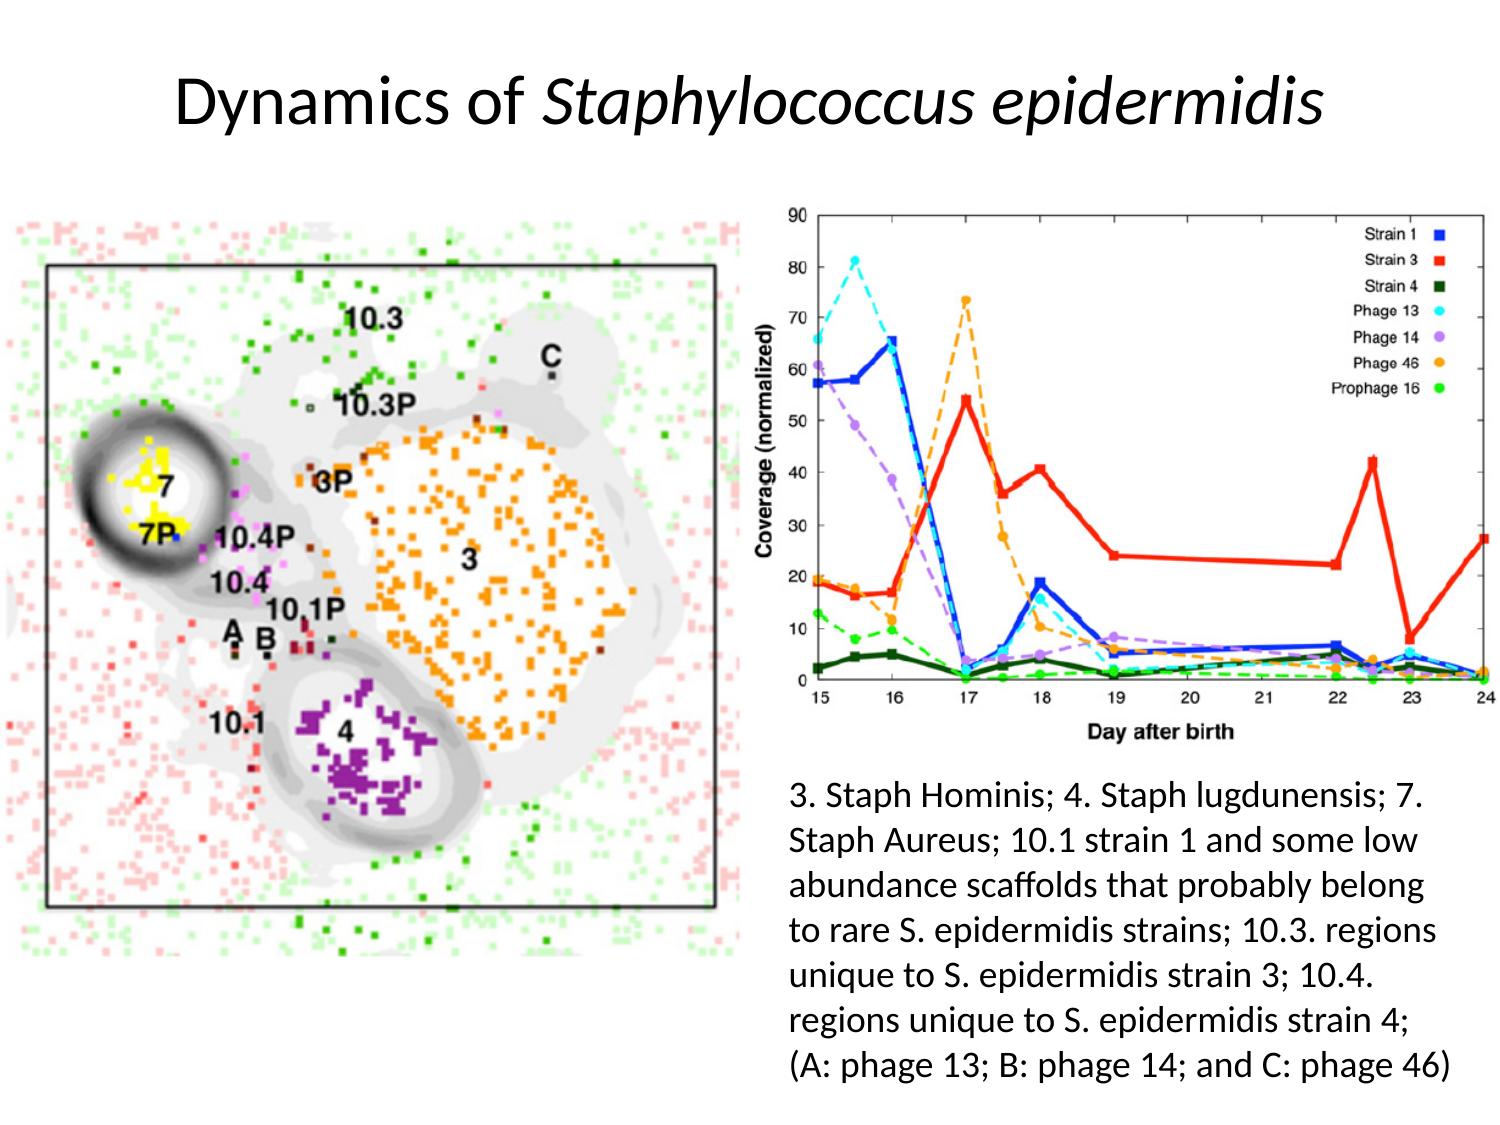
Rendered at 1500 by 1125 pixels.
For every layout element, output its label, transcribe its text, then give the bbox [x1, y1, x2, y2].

text_box 3. Staph Hominis; 4. Staph lugdunensis; 7. Staph Aureus; 10.1 strain 1 and some low abundance scaffolds that probably belong to rare S. epidermidis strains; 10.3. regions unique to S. epidermidis strain 3; 10.4. regions unique to S. epidermidis strain 4; (A: phage 13; B: phage 14; and C: phage 46) [773, 762, 1474, 1093]
title Dynamics of Staphylococcus epidermidis [74, 44, 1426, 217]
picture [0, 199, 1498, 963]
